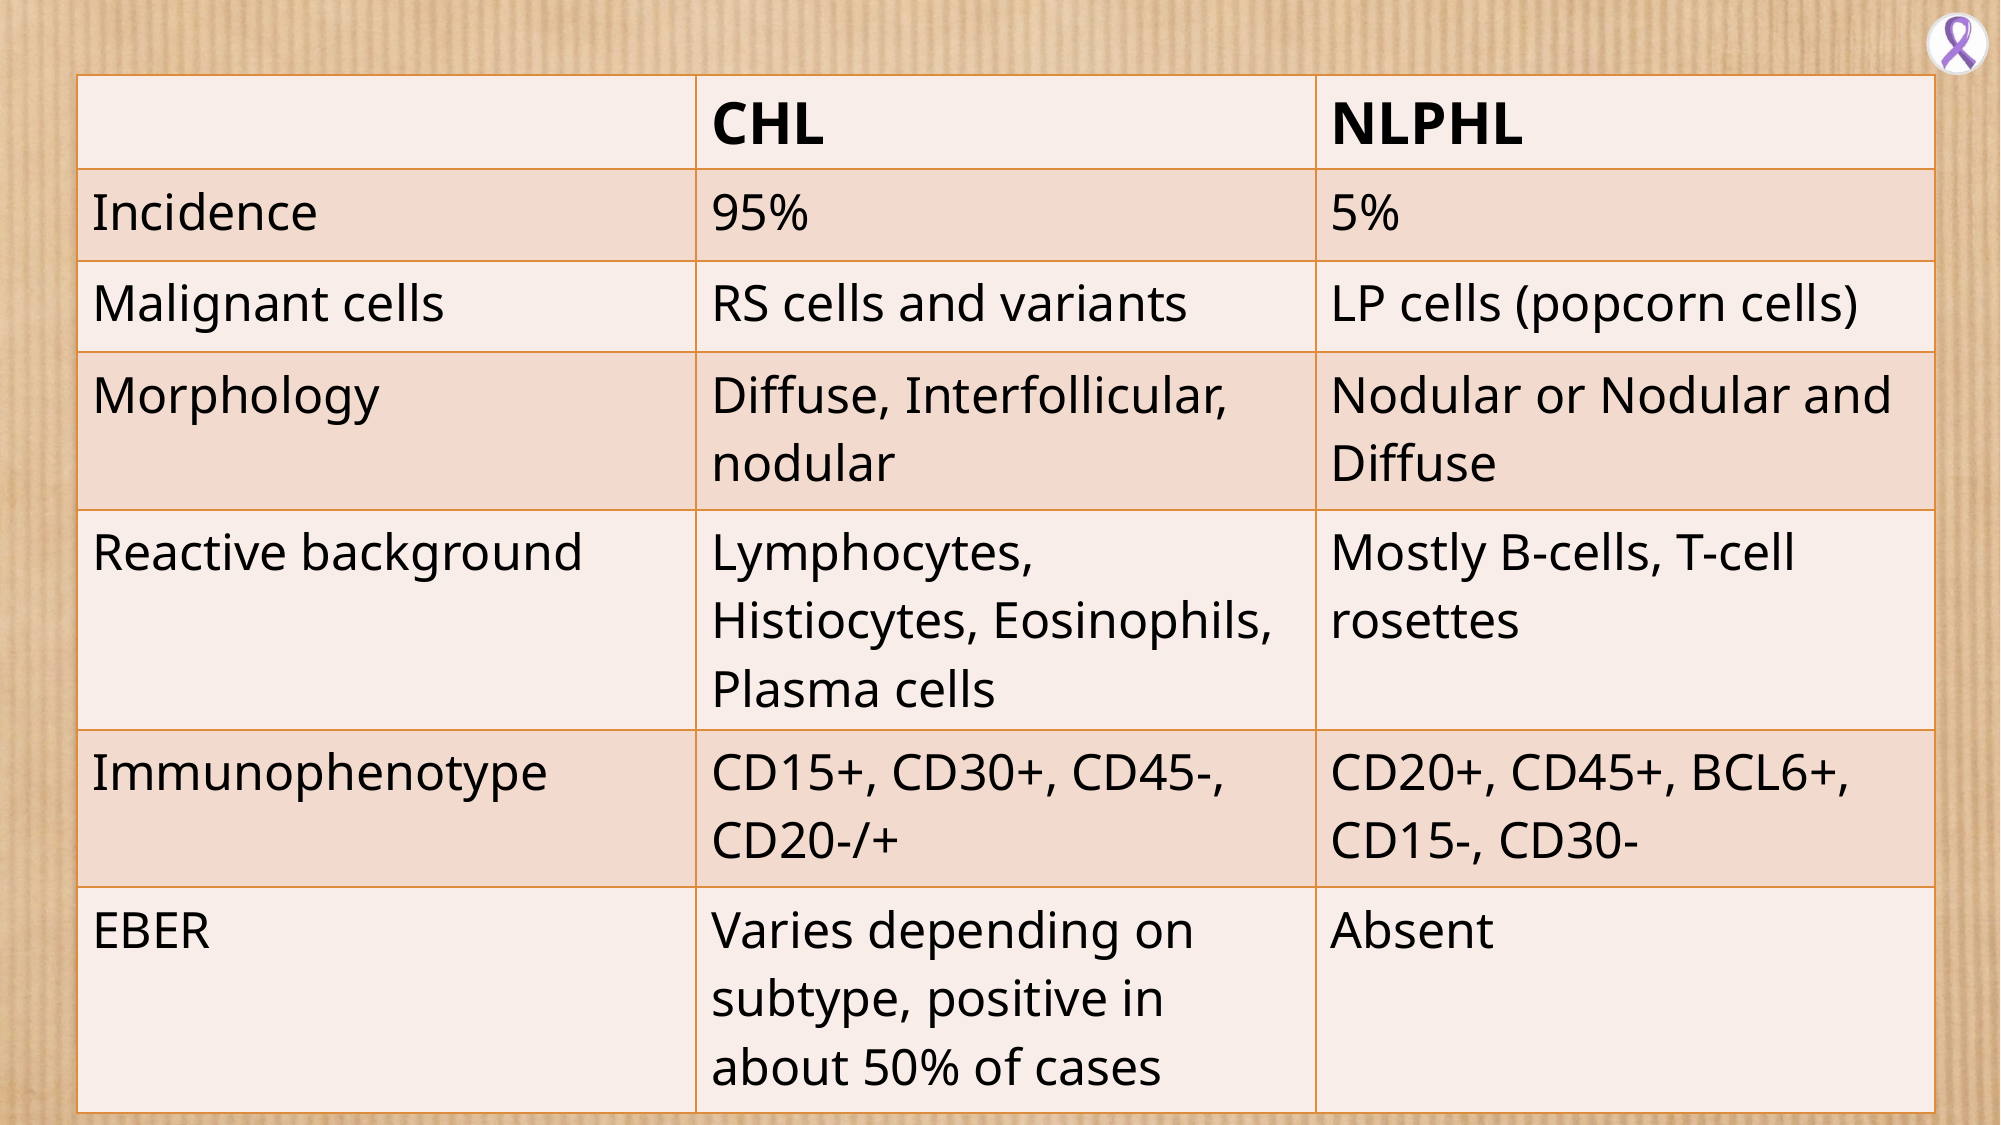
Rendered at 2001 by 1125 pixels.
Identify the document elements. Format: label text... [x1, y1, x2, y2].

table_cell Malignant cells [78, 262, 695, 351]
table_cell Absent [1317, 888, 1934, 1112]
table_cell EBER [78, 888, 695, 1112]
table_header CHL [697, 76, 1315, 168]
table_cell Lymphocytes, Histiocytes, Eosinophils, Plasma cells [697, 511, 1315, 729]
table_cell 5% [1317, 170, 1934, 260]
table_cell RS cells and variants [697, 262, 1315, 351]
table_header [78, 76, 695, 168]
table_cell CD15+, CD30+, CD45-, CD20-/+ [697, 731, 1315, 886]
table_cell Morphology [78, 353, 695, 509]
table_cell 95% [697, 170, 1315, 260]
table_cell Incidence [78, 170, 695, 260]
picture [0, 0, 2001, 1125]
table_cell Nodular or Nodular and Diffuse [1317, 353, 1934, 509]
table_cell Reactive background [78, 511, 695, 729]
table_cell Immunophenotype [78, 731, 695, 886]
table_cell Varies depending on subtype, positive in about 50% of cases [697, 888, 1315, 1112]
table_cell LP cells (popcorn cells) [1317, 262, 1934, 351]
table_header NLPHL [1317, 76, 1934, 168]
table_cell Mostly B-cells, T-cell rosettes [1317, 511, 1934, 729]
table_cell CD20+, CD45+, BCL6+, CD15-, CD30- [1317, 731, 1934, 886]
table_cell Diffuse, Interfollicular, nodular [697, 353, 1315, 509]
